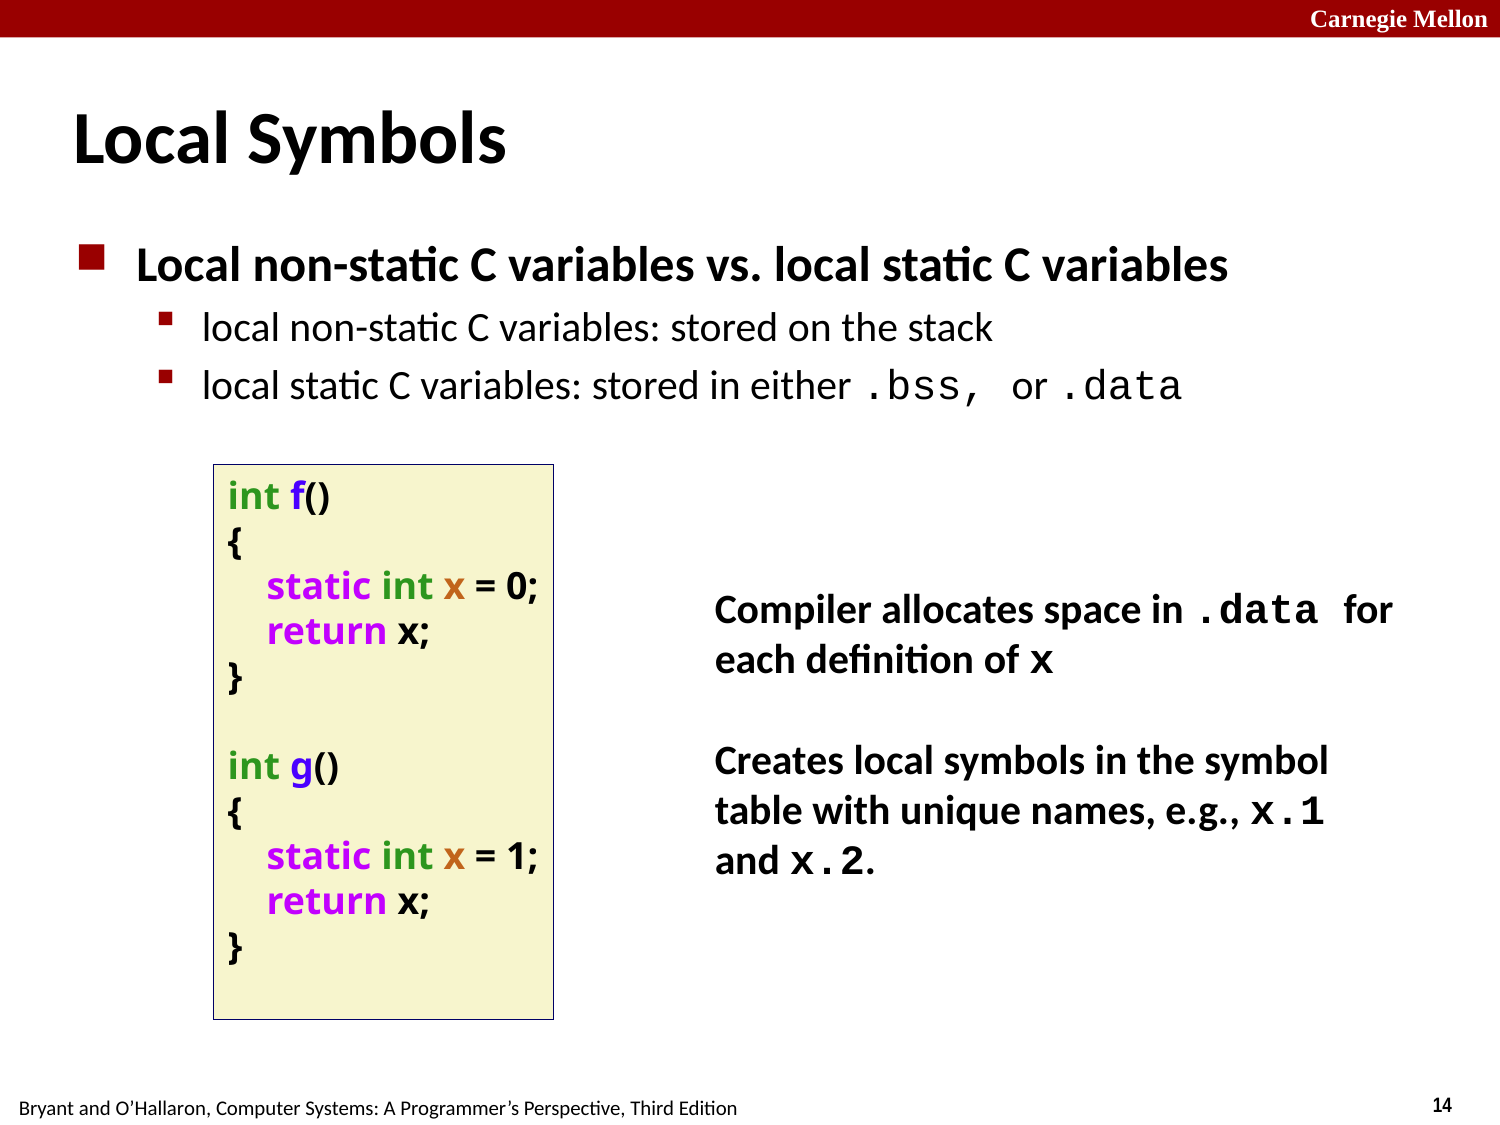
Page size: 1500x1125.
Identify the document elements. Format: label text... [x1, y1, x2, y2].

title Local Symbols [58, 71, 1305, 197]
text_box int f() { static int x = 0; return x; } int g() { static int x = 1; return x; } [212, 464, 554, 1020]
text_box Compiler allocates space in .data for each definition of x Creates local symbols in the symbol table with unique names, e.g., x.1 and x.2. [699, 574, 1413, 890]
list Local non-static C variables vs. local static C variables local non-static C variables: stored on the stack local static C variables: stored in either .bss, or .data [64, 223, 1361, 426]
